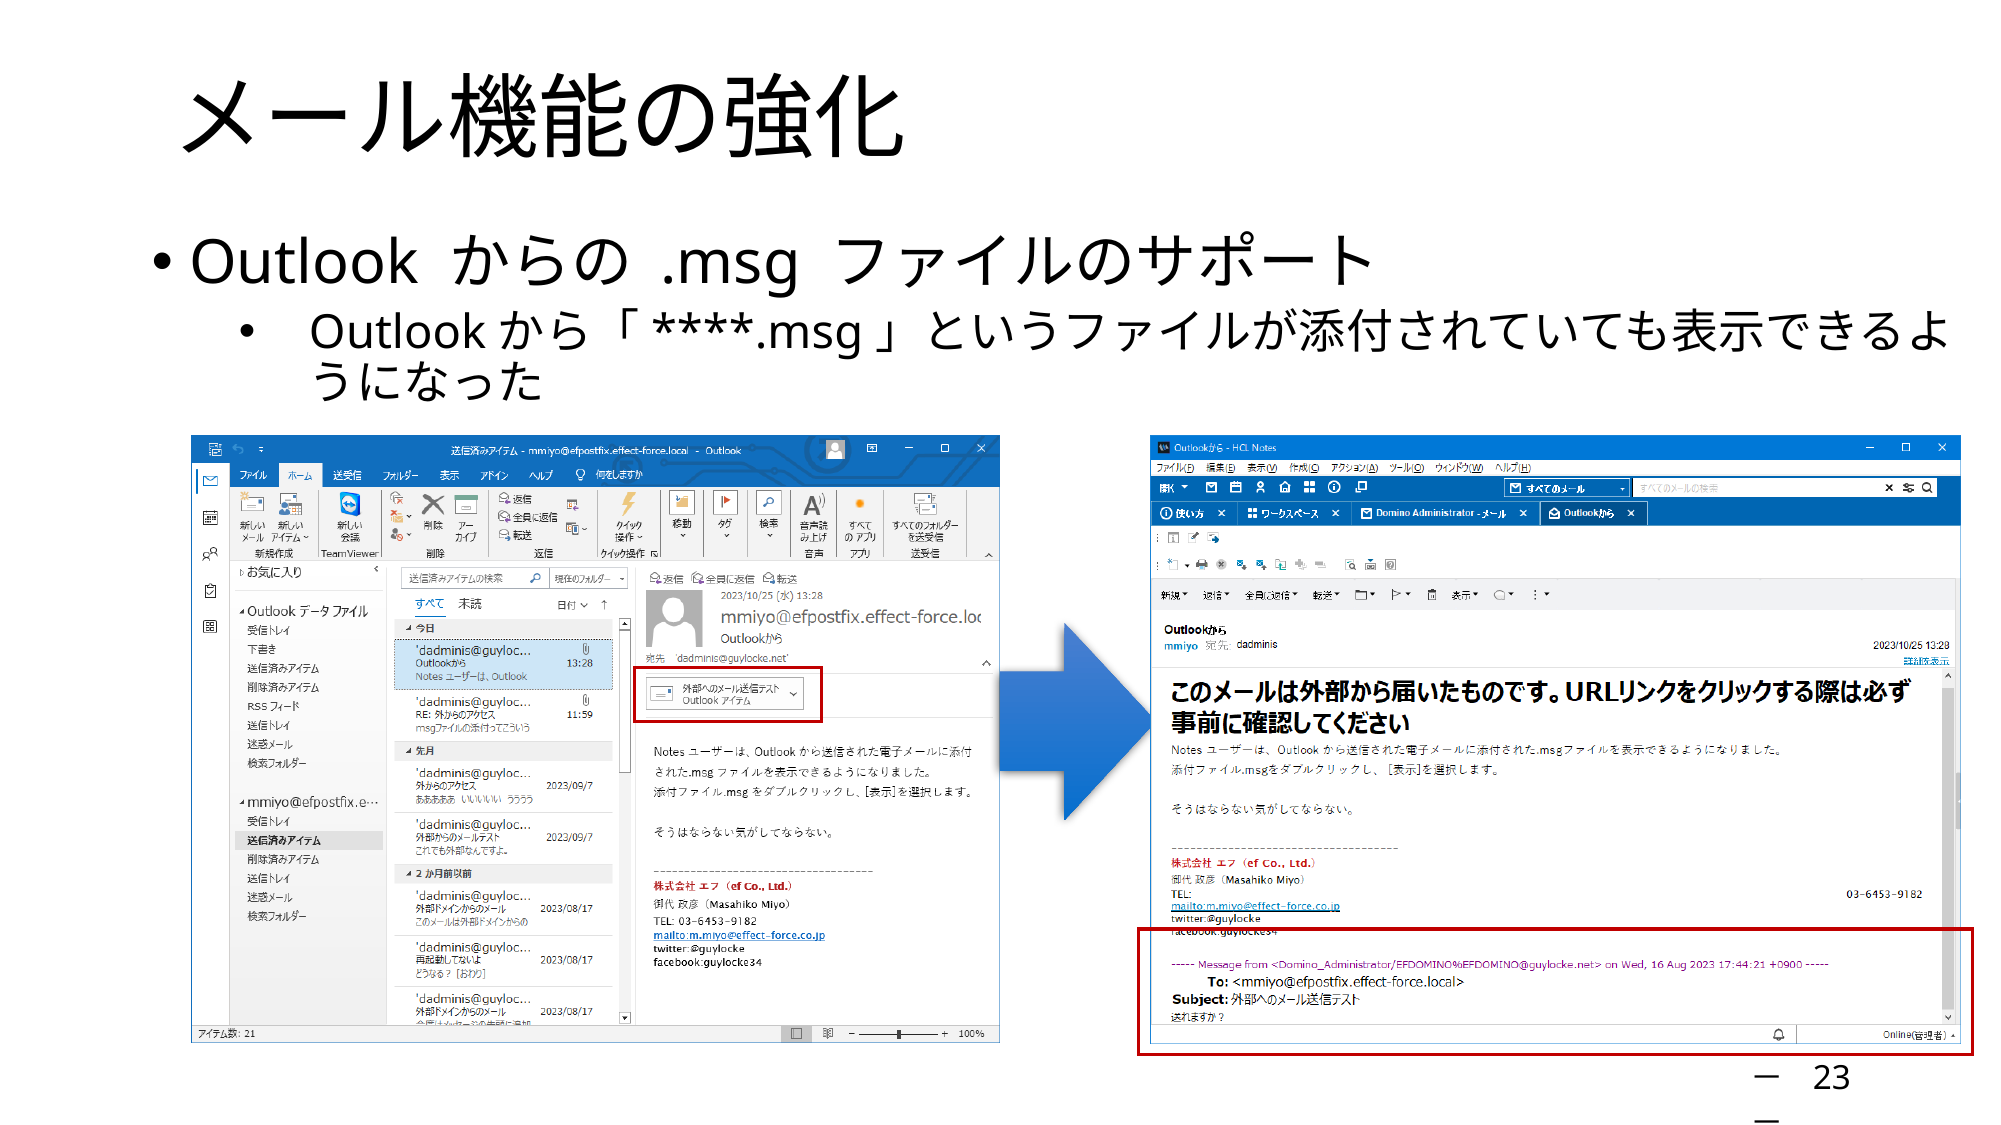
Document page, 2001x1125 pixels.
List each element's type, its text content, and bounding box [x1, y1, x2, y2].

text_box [191, 435, 1000, 1043]
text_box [1138, 435, 1973, 1055]
slide_number － 23 － [1735, 1062, 1880, 1125]
title メール機能の強化 [157, 63, 1961, 140]
list Outlook からの .msg ファイルのサポート Outlookから「****.msg」というファイルが添付されていても表示できるようになった [136, 223, 1985, 1062]
text_box [1000, 622, 1138, 821]
